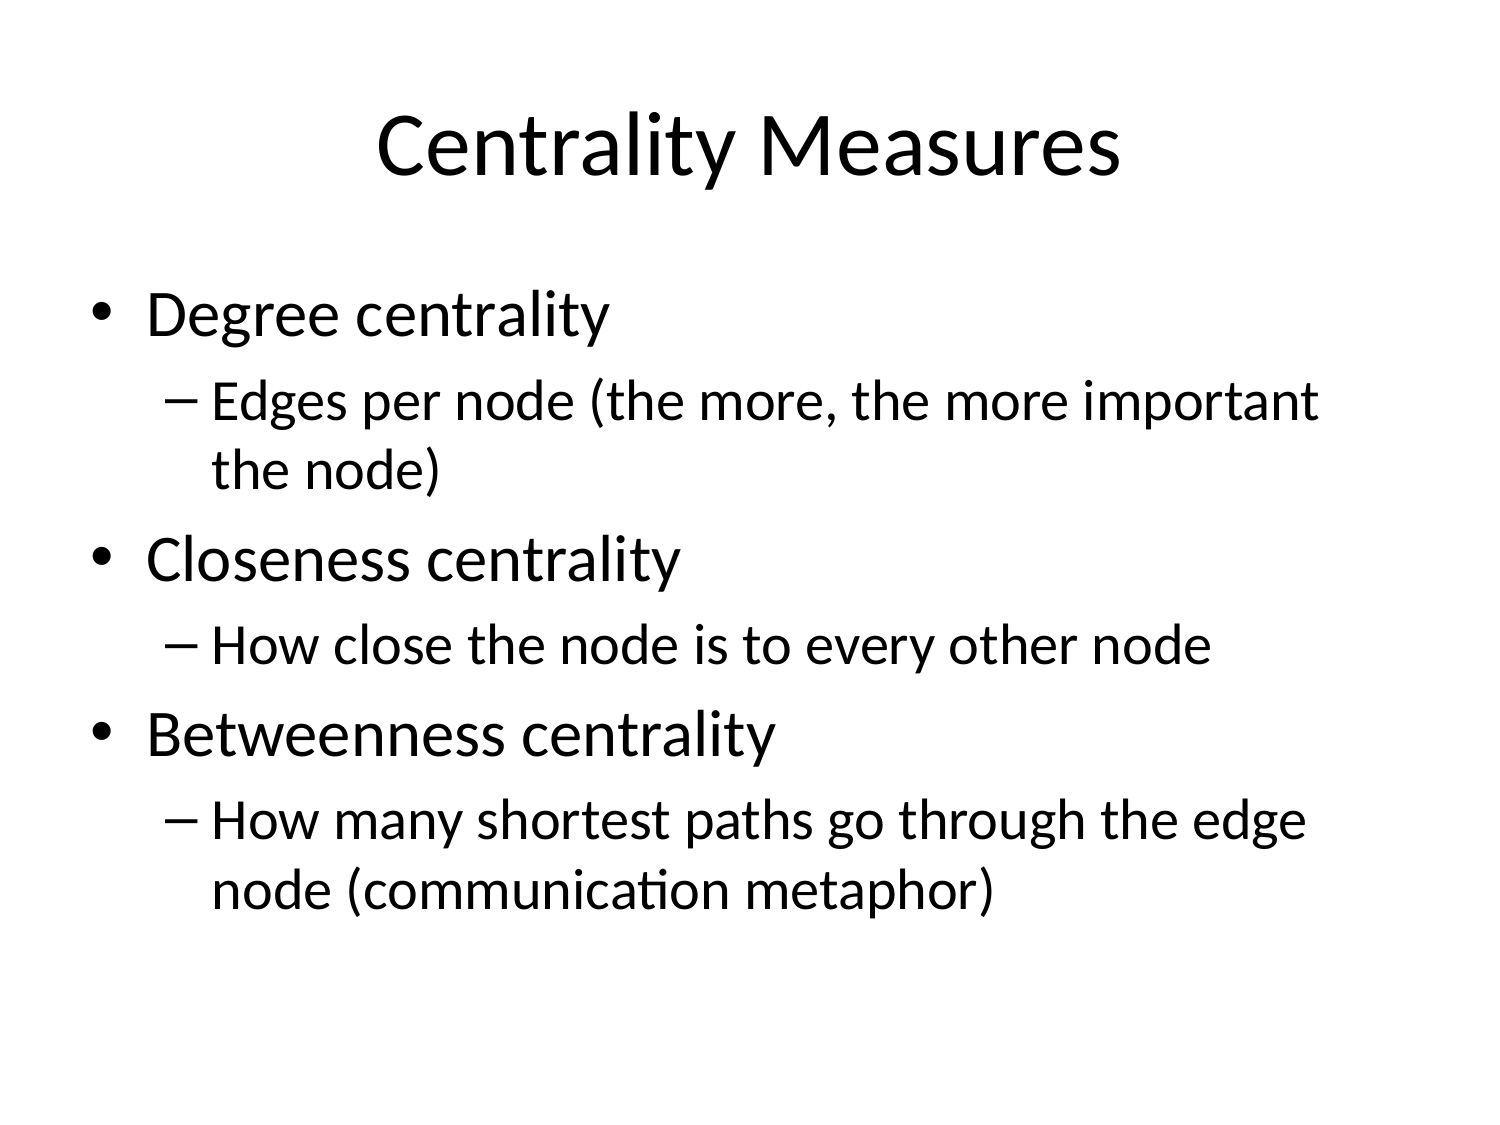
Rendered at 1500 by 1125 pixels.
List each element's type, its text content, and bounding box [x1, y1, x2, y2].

title Centrality Measures [75, 45, 1425, 233]
list Degree centrality Edges per node (the more, the more important the node) Closeness centrality How close the node is to every other node Betweenness centrality How many shortest paths go through the edge node (communication metaphor) [75, 262, 1425, 1005]
